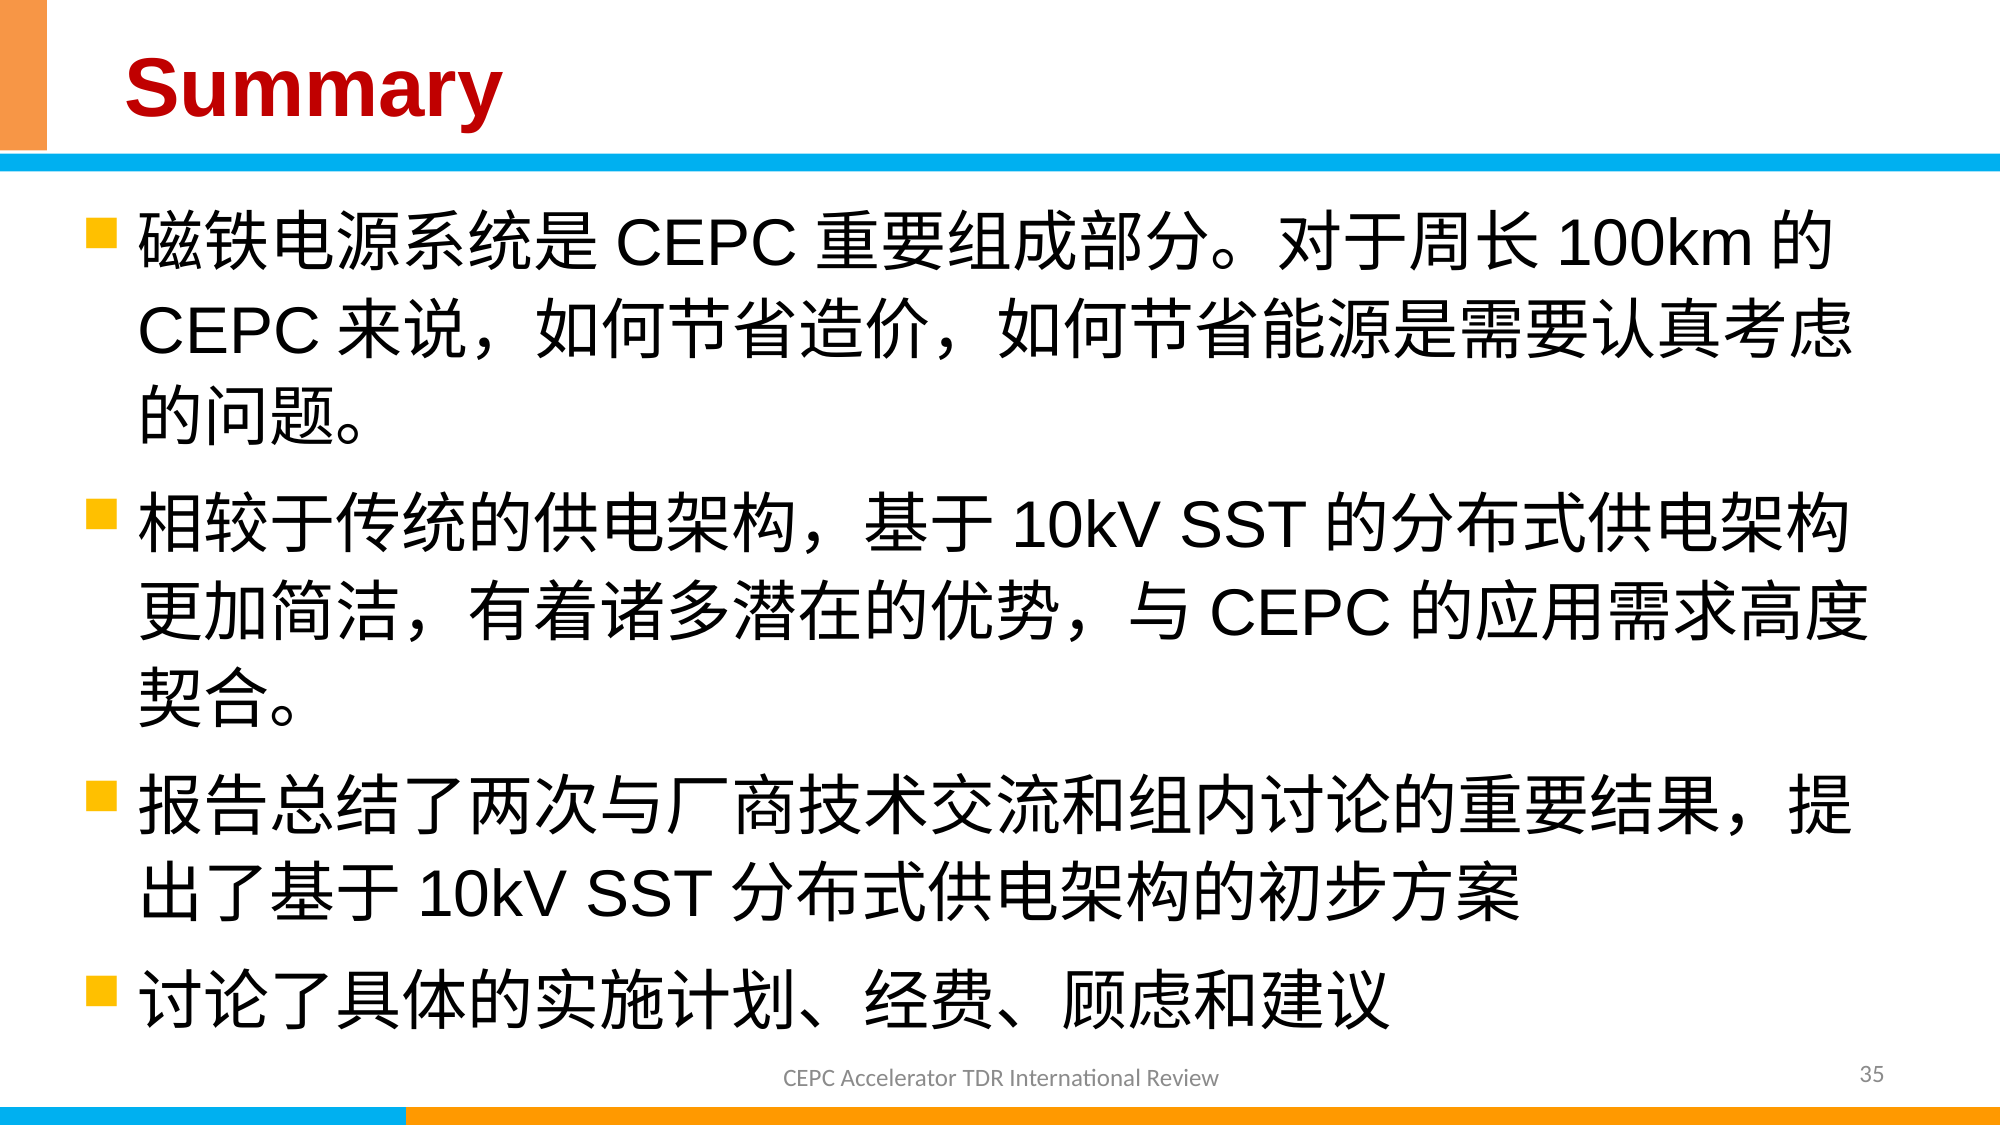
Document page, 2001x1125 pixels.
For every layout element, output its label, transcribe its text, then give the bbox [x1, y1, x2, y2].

slide_number 35 [1433, 1042, 1900, 1103]
footer CEPC Accelerator TDR International Review [588, 1047, 1416, 1106]
list 磁铁电源系统是CEPC重要组成部分。对于周长100km的CEPC来说，如何节省造价，如何节省能源是需要认真考虑的问题。 相较于传统的供电架构，基于10kV SST的分布式供电架构更加简洁，有着诸多潜在的优势，与CEPC的应用需求高度契合。 报告总结了两次与厂商技术交流和组内讨论的重要结果，提出了基于10kV SST分布式供电架构的初步方案 讨论了具体的实施计划、经费、顾虑和建议 [66, 184, 1900, 1048]
title Summary [109, 23, 1875, 143]
